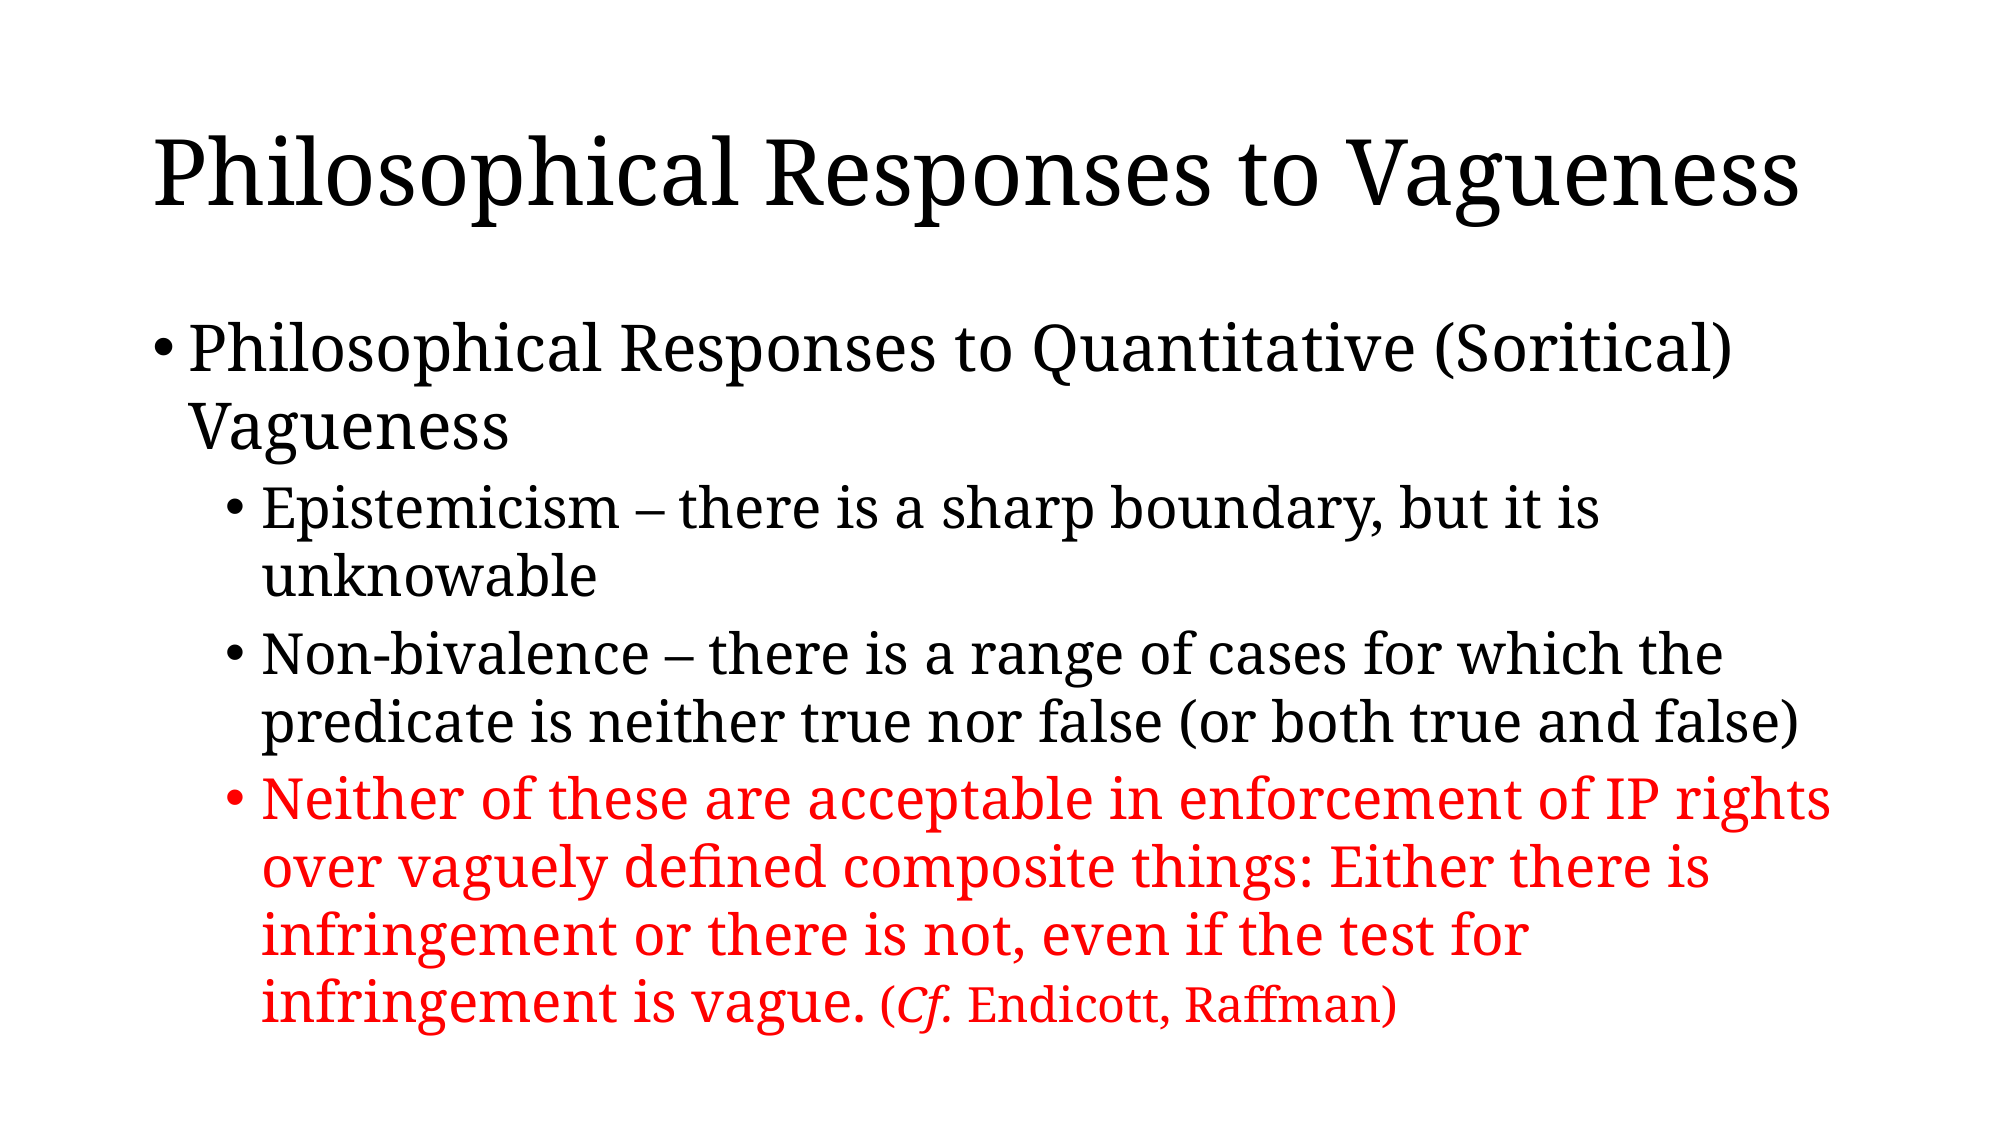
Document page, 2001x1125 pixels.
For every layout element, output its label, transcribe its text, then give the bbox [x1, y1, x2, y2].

list Philosophical Responses to Quantitative (Soritical) Vagueness Epistemicism – there is a sharp boundary, but it is unknowable Non-bivalence – there is a range of cases for which the predicate is neither true nor false (or both true and false) Neither of these are acceptable in enforcement of IP rights over vaguely defined composite things: Either there is infringement or there is not, even if the test for infringement is vague. (Cf. Endicott, Raffman) [137, 299, 1863, 1088]
title Philosophical Responses to Vagueness [137, 59, 1863, 278]
